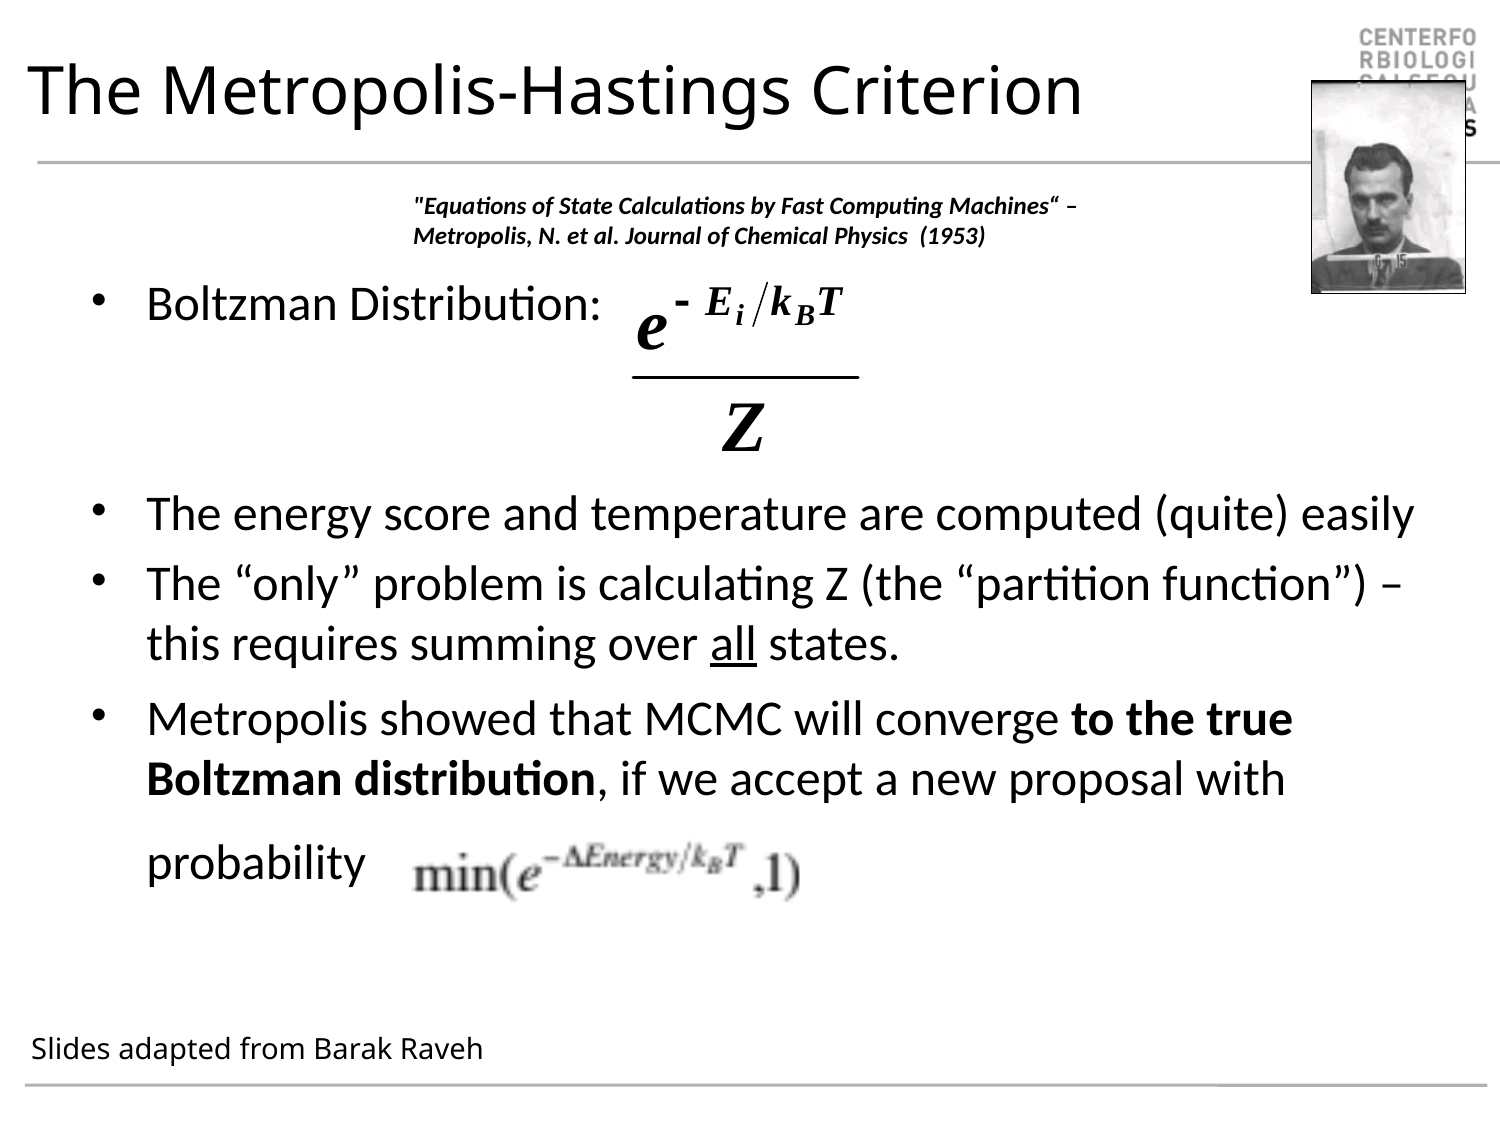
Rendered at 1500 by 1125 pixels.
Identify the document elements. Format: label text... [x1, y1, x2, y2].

text_box Slides adapted from Barak Raveh [16, 1023, 500, 1073]
picture [1312, 12, 1488, 294]
list Boltzman Distribution: The energy score and temperature are computed (quite) easily The “only” problem is calculating Z (the “partition function”) – this requires summing over all states. Metropolis showed that MCMC will converge to the true Boltzman distribution, if we accept a new proposal with probability [75, 262, 1454, 1005]
title The Metropolis-Hastings Criterion [12, 49, 1188, 126]
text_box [620, 269, 876, 469]
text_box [406, 837, 800, 903]
text_box "Equations of State Calculations by Fast Computing Machines“ – Metropolis, N. et al. Journal of Chemical Physics (1953) [398, 181, 1102, 257]
